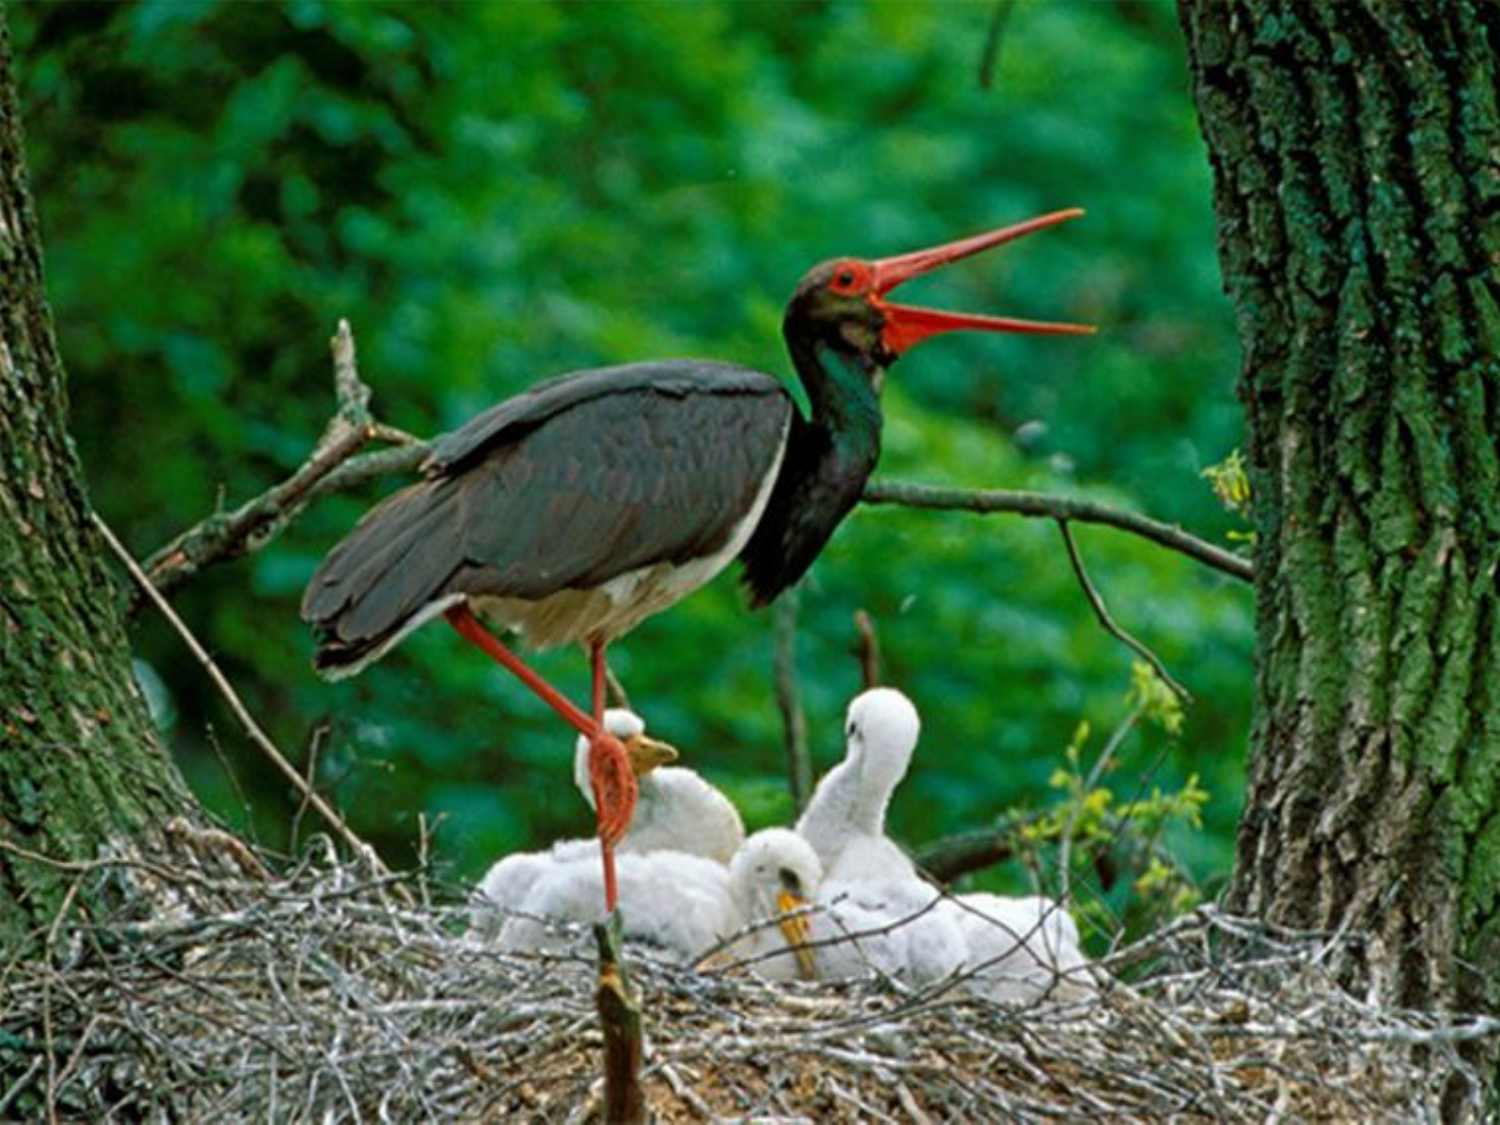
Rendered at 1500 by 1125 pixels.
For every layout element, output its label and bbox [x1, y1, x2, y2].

list [0, 0, 1500, 1125]
